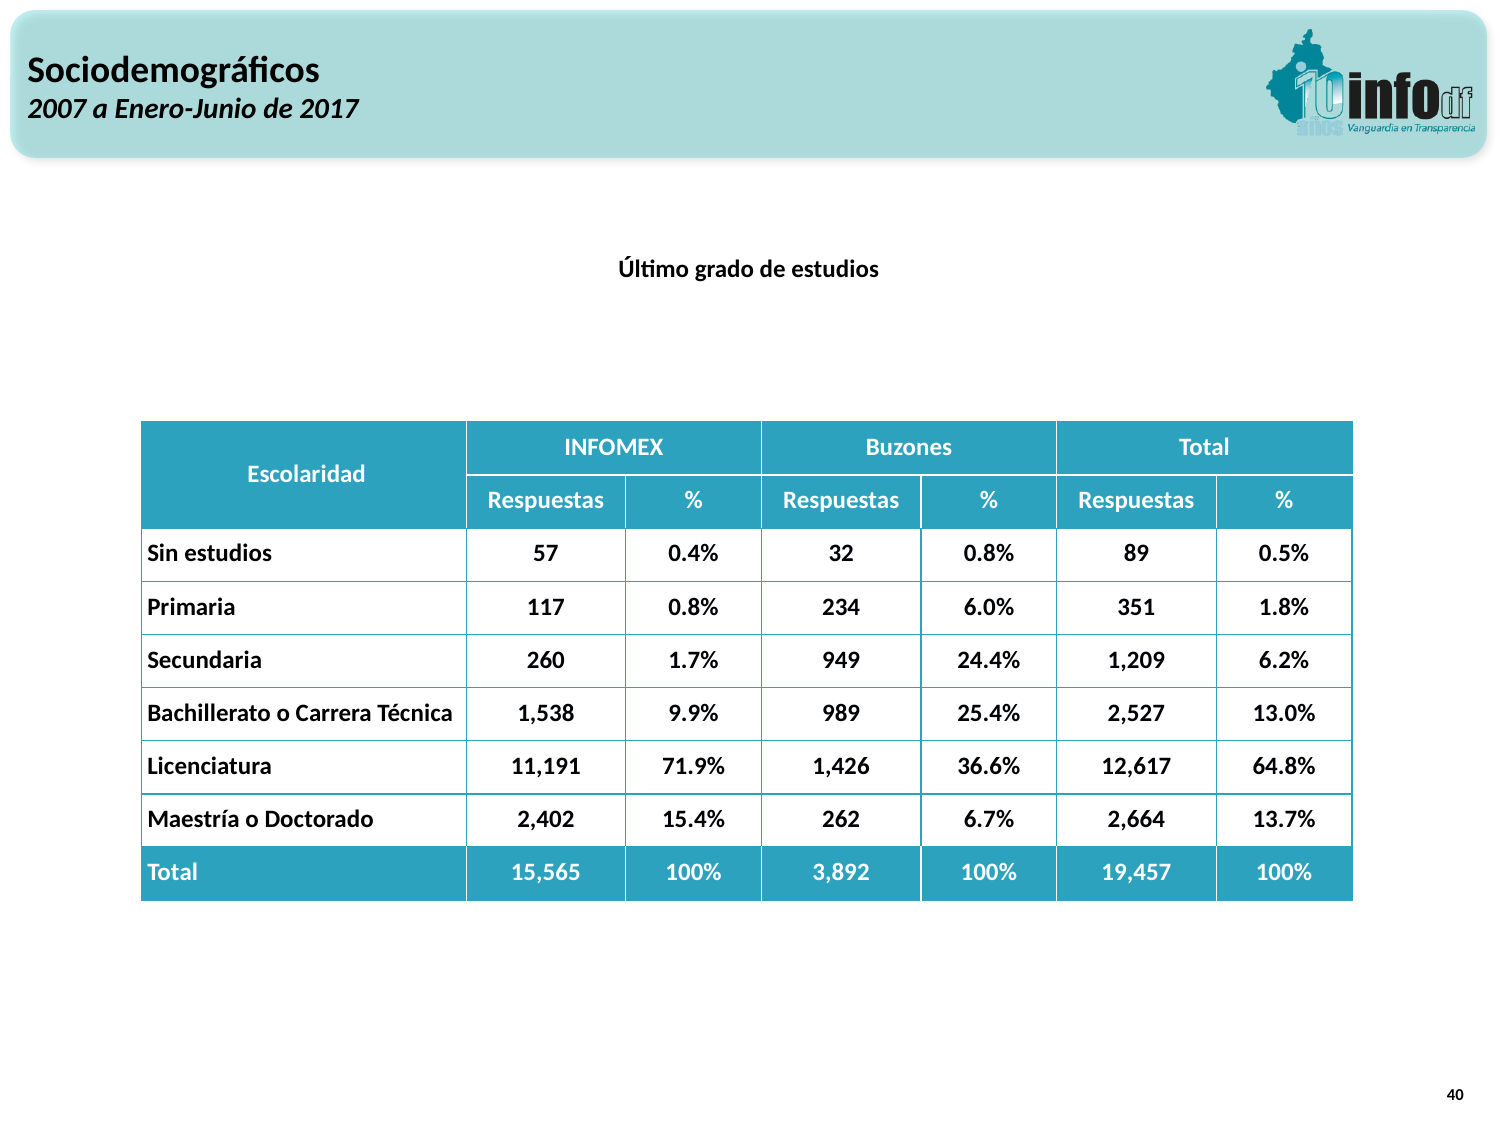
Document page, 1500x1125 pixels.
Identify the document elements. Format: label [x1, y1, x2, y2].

table_header [467, 423, 761, 474]
table_cell [1057, 635, 1216, 687]
table_cell [467, 582, 625, 634]
table_cell [467, 741, 625, 793]
table_cell [1217, 795, 1351, 846]
table_cell [762, 635, 920, 687]
picture [1389, 25, 1477, 139]
text_box [12, 13, 1389, 156]
table_cell [762, 476, 920, 528]
table_cell [922, 741, 1056, 793]
table_cell [762, 688, 920, 740]
table_cell [626, 529, 761, 581]
table_cell [142, 848, 466, 900]
table_cell [626, 476, 761, 528]
table_cell [922, 688, 1056, 740]
table_cell [1057, 741, 1216, 793]
table_header [762, 423, 1056, 474]
table_cell [142, 741, 466, 793]
table_cell [1057, 529, 1216, 581]
table_header [1057, 423, 1351, 474]
table_cell [922, 795, 1056, 846]
table_cell [142, 688, 466, 740]
table_cell [142, 635, 466, 687]
table_cell [1057, 688, 1216, 740]
table_cell [1217, 582, 1351, 634]
text_box [121, 245, 1377, 291]
table_cell [762, 582, 920, 634]
table_cell [467, 795, 625, 846]
table_cell [1217, 476, 1351, 528]
table_cell [626, 848, 761, 900]
table_cell [762, 529, 920, 581]
table_cell [626, 795, 761, 846]
table_cell [1057, 476, 1216, 528]
table_cell [626, 635, 761, 687]
table_cell [1217, 741, 1351, 793]
table_cell [467, 529, 625, 581]
table_cell [762, 741, 920, 793]
table_cell [626, 741, 761, 793]
table_cell [762, 795, 920, 846]
table_cell [1057, 795, 1216, 846]
table_cell [1217, 635, 1351, 687]
table_cell [1217, 848, 1351, 900]
table_cell [922, 848, 1056, 900]
table_cell [1057, 582, 1216, 634]
table_cell [1057, 848, 1216, 900]
table_cell [467, 848, 625, 900]
table_cell [922, 582, 1056, 634]
table_cell [922, 635, 1056, 687]
table_cell [467, 688, 625, 740]
table_cell [762, 848, 920, 900]
table_cell [626, 582, 761, 634]
table_cell [142, 795, 466, 846]
table_cell [142, 582, 466, 634]
slide_number [1418, 1051, 1479, 1112]
table_cell [626, 688, 761, 740]
table_cell [467, 635, 625, 687]
table_cell [467, 476, 625, 528]
table_cell [1217, 529, 1351, 581]
table_cell [1217, 688, 1351, 740]
table_cell [142, 529, 466, 581]
table_cell [922, 529, 1056, 581]
table_cell [922, 476, 1056, 528]
table_header [142, 423, 466, 528]
